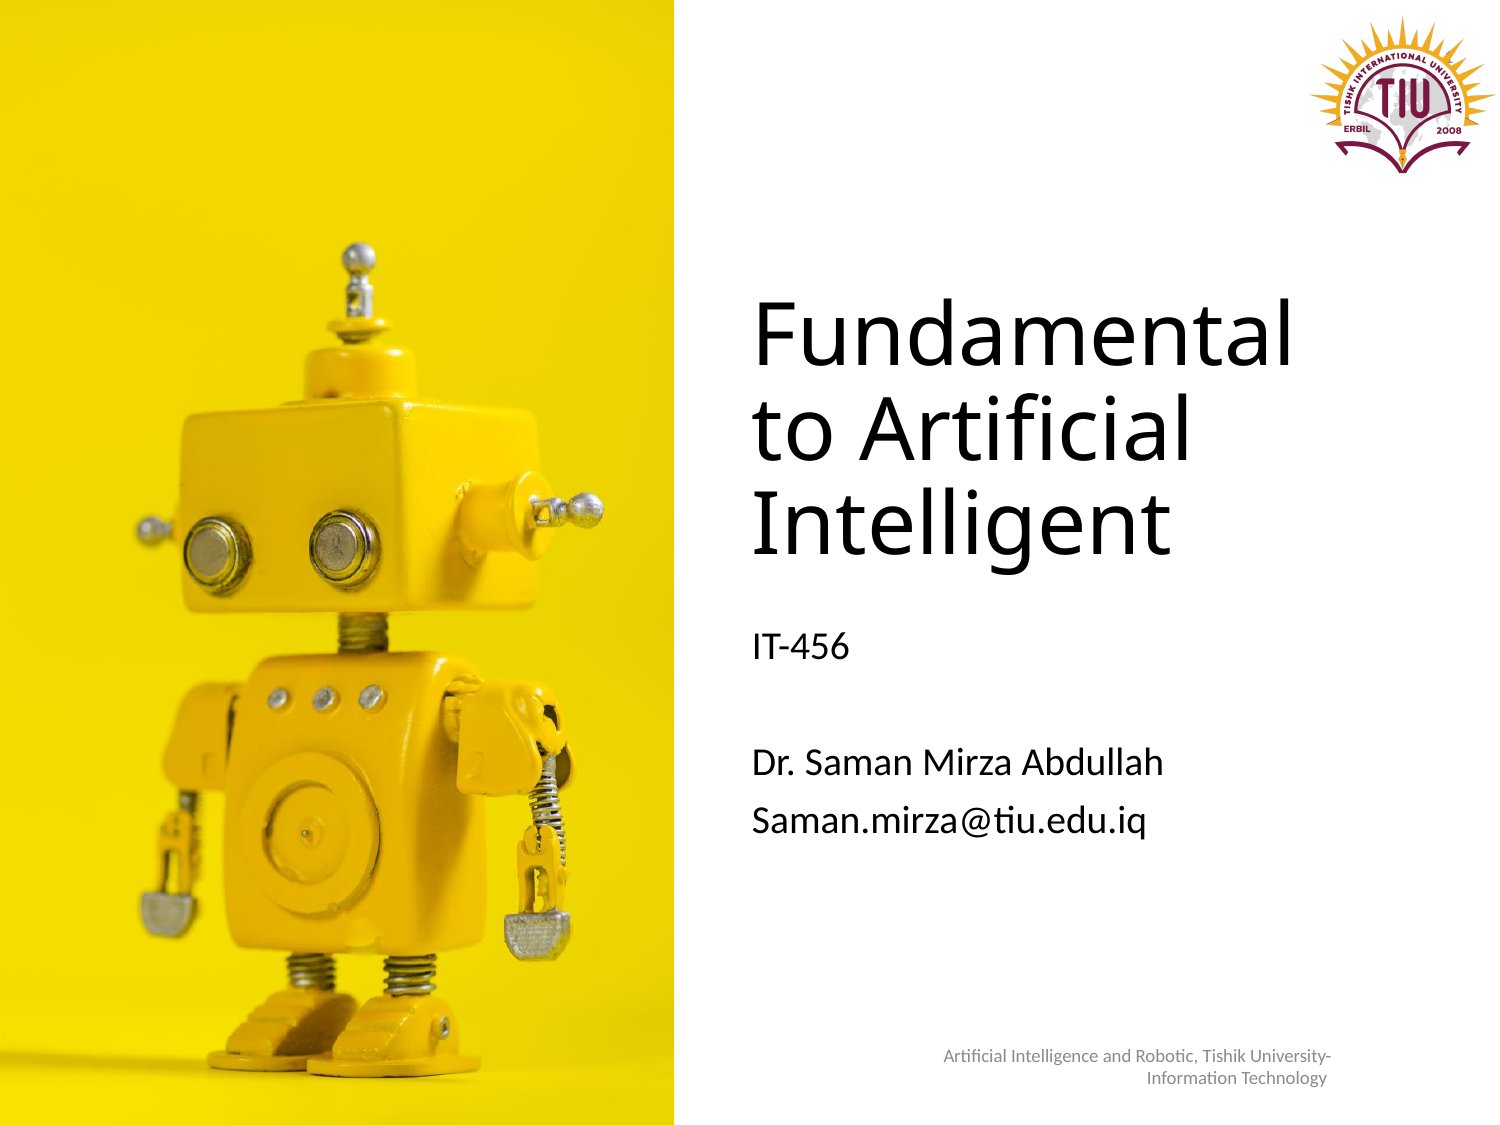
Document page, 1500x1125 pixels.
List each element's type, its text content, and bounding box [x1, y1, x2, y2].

footer Artificial Intelligence and Robotic, Tishik University-Information Technology [840, 1003, 1347, 1125]
subtitle IT-456 Dr. Saman Mirza Abdullah Saman.mirza@tiu.edu.iq [736, 617, 1359, 978]
picture [0, 0, 675, 1125]
title Fundamental to Artificial Intelligent [736, 94, 1359, 582]
picture [1293, 0, 1500, 204]
